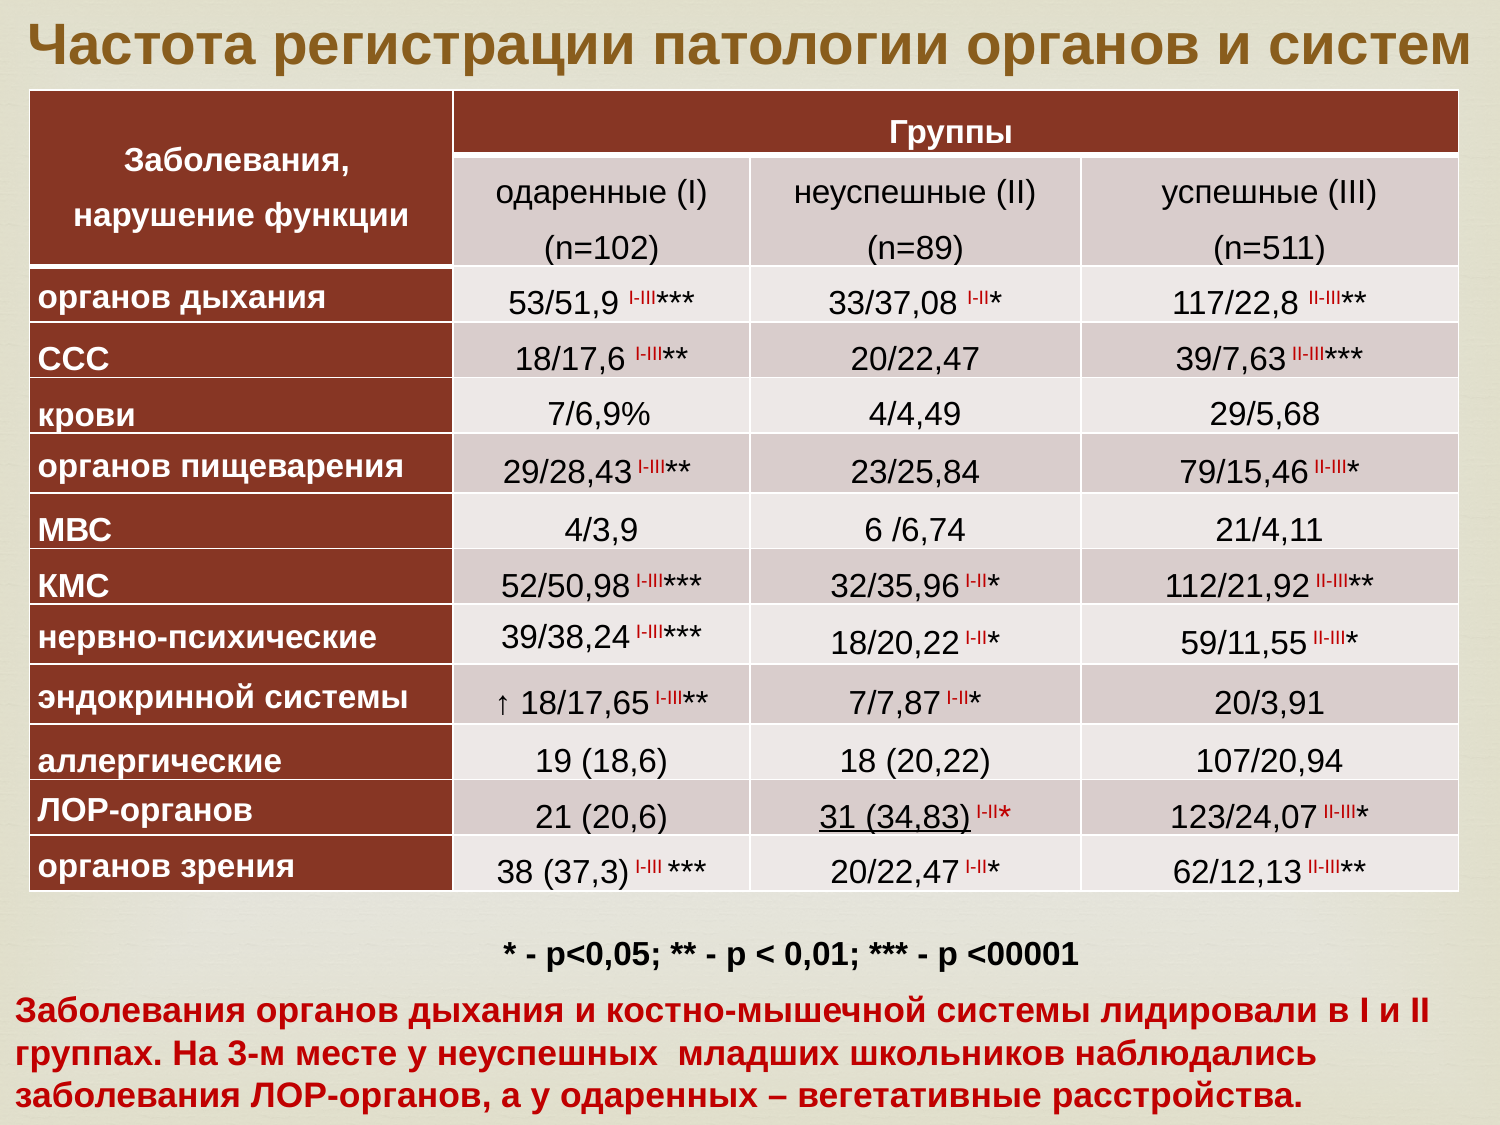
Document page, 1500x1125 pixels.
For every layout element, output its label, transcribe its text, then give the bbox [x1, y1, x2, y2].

table_cell 59/11,55 II-III* [1082, 605, 1458, 663]
table_cell 39/38,24 I-III*** [454, 605, 749, 663]
table_cell эндокринной системы [30, 665, 452, 723]
table_cell 62/12,13 II-III** [1082, 836, 1458, 890]
table_header Заболевания, нарушение функции [30, 91, 452, 264]
table_cell 33/37,08 I-II* [751, 267, 1080, 321]
table_cell 21 (20,6) [454, 780, 749, 834]
table_cell органов пищеварения [30, 434, 452, 492]
table_cell аллергические [30, 725, 452, 779]
table_cell 117/22,8 II-III** [1082, 267, 1458, 321]
table_cell ЛОР-органов [30, 780, 452, 834]
table_cell успешные (III) (n=511) [1082, 158, 1458, 265]
table_cell КМС [30, 549, 452, 603]
table_cell 20/3,91 [1082, 665, 1458, 723]
table_cell 18/17,6 I-III** [454, 323, 749, 377]
table_cell 38 (37,3) I-III *** [454, 836, 749, 890]
table_cell 29/28,43 I-III** [454, 434, 749, 492]
table_cell 21/4,11 [1082, 494, 1458, 548]
table_cell 29/5,68 [1082, 378, 1458, 432]
table_cell 123/24,07 II-III* [1082, 780, 1458, 834]
table_cell 18 (20,22) [751, 725, 1080, 779]
table_cell 32/35,96 I-II* [751, 549, 1080, 603]
table_cell ССС [30, 323, 452, 377]
table_cell МВС [30, 494, 452, 548]
table_cell неуспешные (II) (n=89) [751, 158, 1080, 265]
table_cell 18/20,22 I-II* [751, 605, 1080, 663]
table_cell крови [30, 378, 452, 432]
table_cell 6 /6,74 [751, 494, 1080, 548]
text_box Заболевания органов дыхания и костно-мышечной системы лидировали в I и II группах. На 3-м месте у неуспешных младших школьников наблюдались заболевания ЛОР-органов, а у одаренных – вегетативные расстройства. [0, 979, 1500, 1123]
title Частота регистрации патологии органов и систем [0, 0, 1500, 83]
table_cell 4/4,49 [751, 378, 1080, 432]
table_cell 39/7,63 II-III*** [1082, 323, 1458, 377]
table_cell 53/51,9 I-III*** [454, 267, 749, 321]
table_cell 107/20,94 [1082, 725, 1458, 779]
table_cell 7/7,87 I-II* [751, 665, 1080, 723]
table_cell 52/50,98 I-III*** [454, 549, 749, 603]
table_cell 31 (34,83) I-II* [751, 780, 1080, 834]
table_cell нервно-психические [30, 605, 452, 663]
table_cell одаренные (I) (n=102) [454, 158, 749, 265]
table_cell 7/6,9% [454, 378, 749, 432]
table_cell 112/21,92 II-III** [1082, 549, 1458, 603]
table_cell 4/3,9 [454, 494, 749, 548]
table_cell 79/15,46 II-III* [1082, 434, 1458, 492]
table_cell 20/22,47 I-II* [751, 836, 1080, 890]
table_cell органов зрения [30, 836, 452, 890]
table_cell 20/22,47 [751, 323, 1080, 377]
table_cell ↑ 18/17,65 I-III** [454, 665, 749, 723]
table_header Группы [454, 91, 1458, 152]
text_box * - р<0,05; ** - p < 0,01; *** - p <00001 [478, 924, 1105, 979]
table_cell органов дыхания [30, 269, 452, 321]
table_cell 19 (18,6) [454, 725, 749, 779]
table_cell 23/25,84 [751, 434, 1080, 492]
